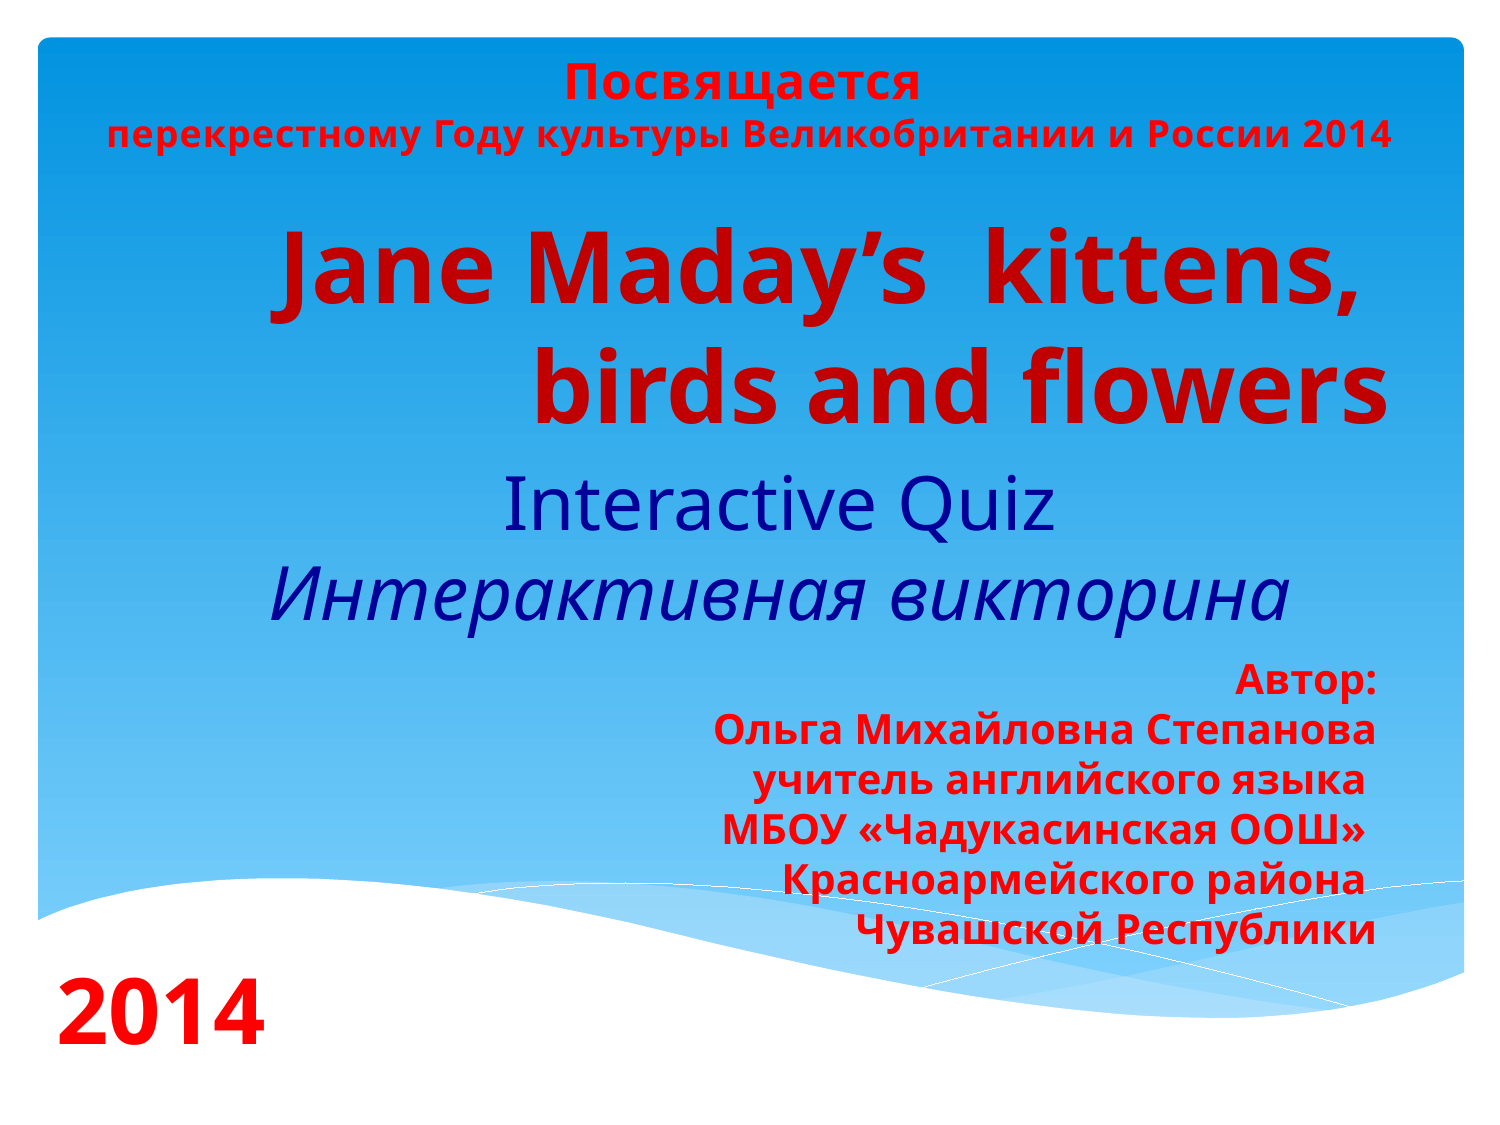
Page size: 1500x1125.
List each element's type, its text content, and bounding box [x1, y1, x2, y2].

text_box Jane Maday’s kittens, birds and flowers [0, 196, 1406, 451]
text_box Посвящается перекрестному Году культуры Великобритании и России 2014 [14, 42, 1486, 163]
text_box Interactive Quiz Интерактивная викторина [253, 448, 1307, 644]
text_box Автор: Ольга Михайловна Степанова учитель английского языка МБОУ «Чадукасинская ООШ» Красноармейского района Чувашской Республики 2014 [41, 645, 1392, 1071]
